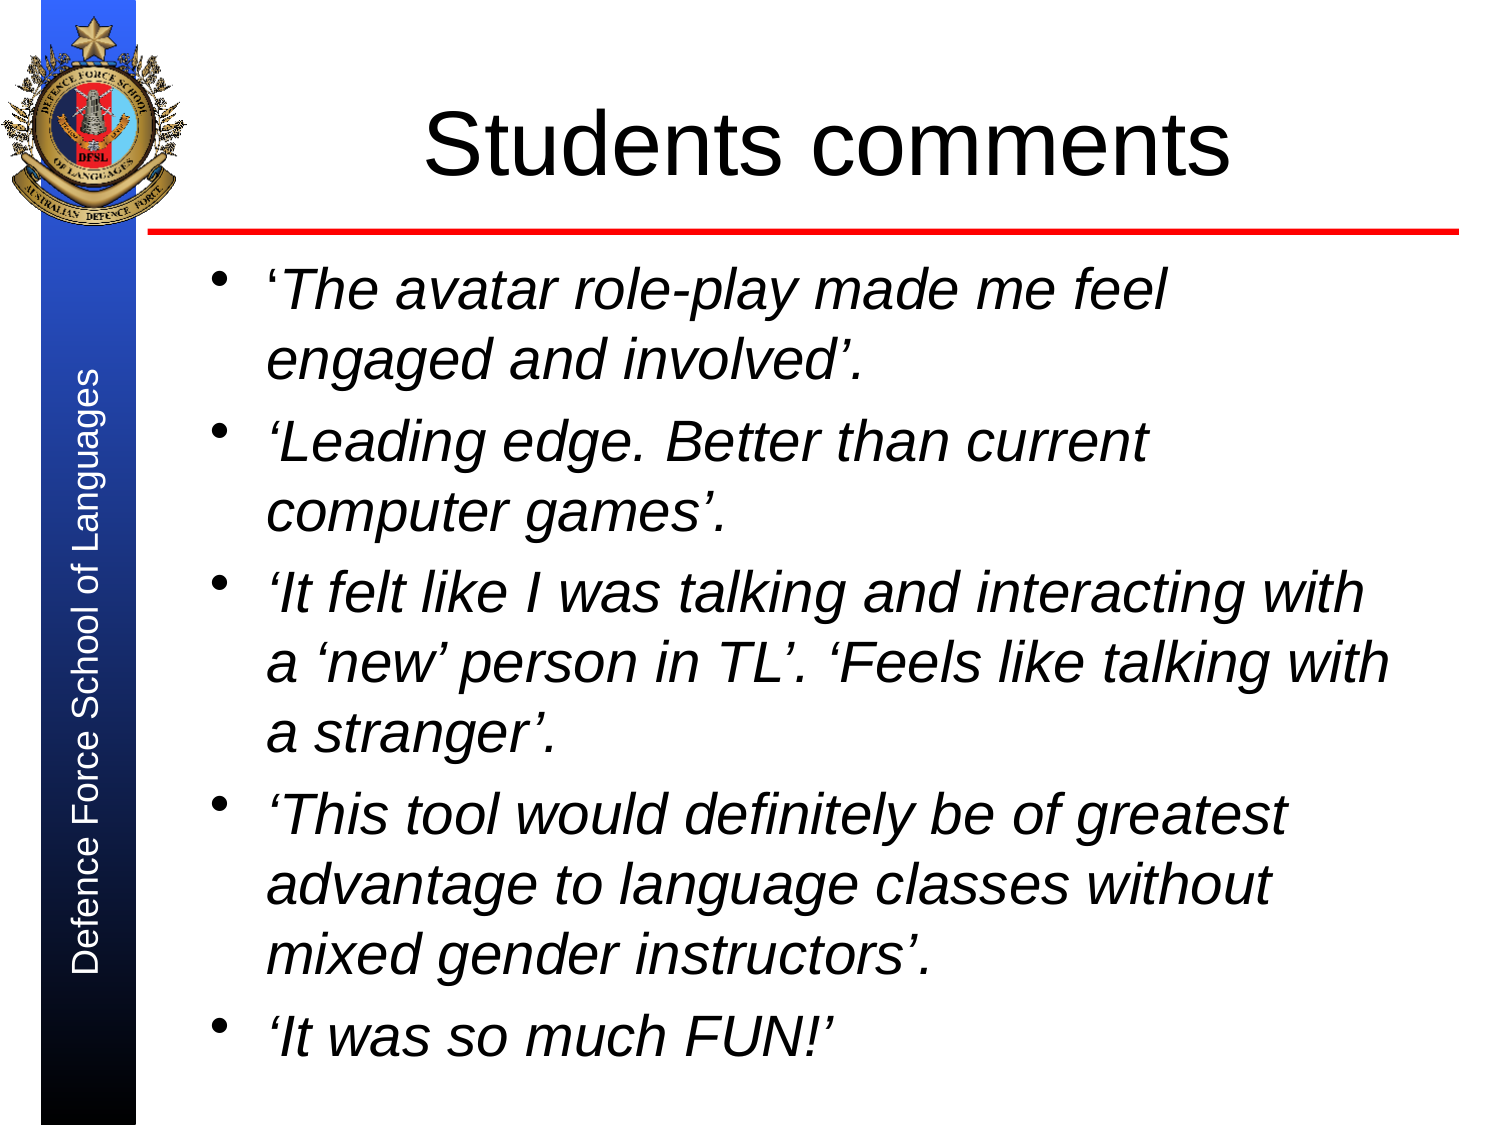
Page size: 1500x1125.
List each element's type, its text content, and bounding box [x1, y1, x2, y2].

title Students comments [198, 45, 1459, 233]
picture [0, 9, 187, 226]
list ‘The avatar role-play made me feel engaged and involved’. ‘Leading edge. Better than current computer games’. ‘It felt like I was talking and interacting with a ‘new’ person in TL’. ‘Feels like talking with a stranger’. ‘This tool would definitely be of greatest advantage to language classes without mixed gender instructors’. ‘It was so much FUN!’ [194, 243, 1420, 986]
